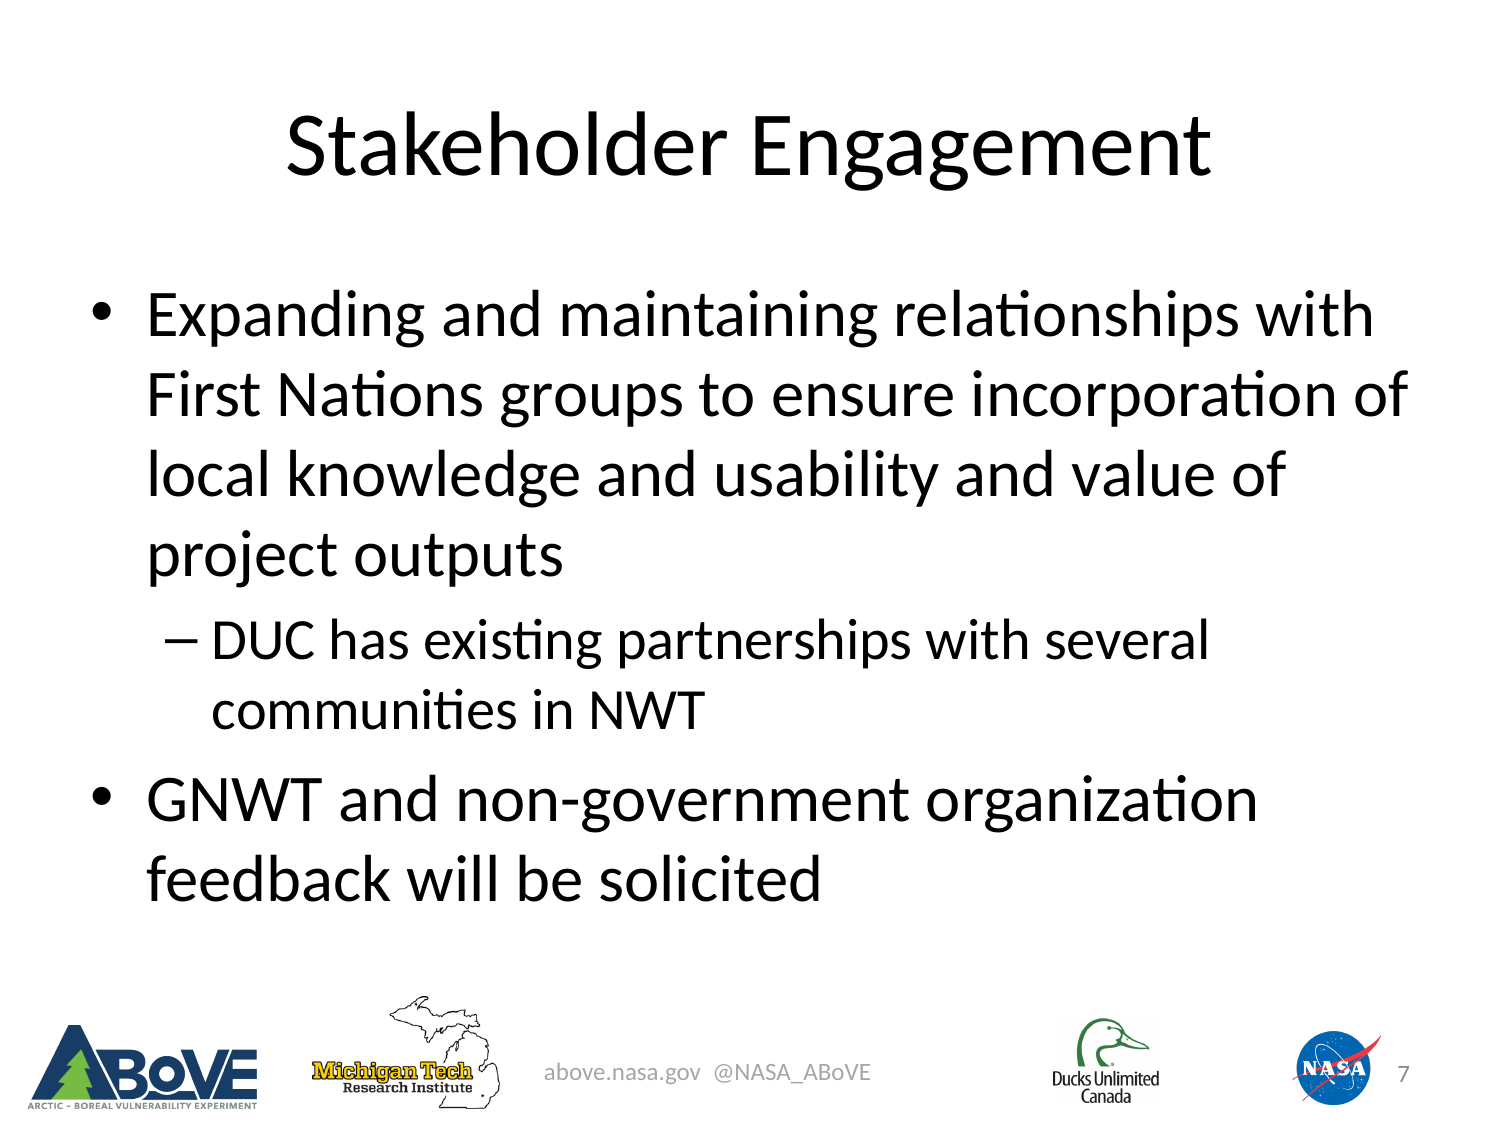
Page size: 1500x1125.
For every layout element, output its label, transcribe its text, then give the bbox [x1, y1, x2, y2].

picture [27, 1025, 257, 1109]
title Stakeholder Engagement [75, 45, 1425, 233]
list Expanding and maintaining relationships with First Nations groups to ensure incorporation of local knowledge and usability and value of project outputs DUC has existing partnerships with several communities in NWT GNWT and non-government organization feedback will be solicited [75, 262, 1425, 1005]
slide_number 7 [1074, 1042, 1425, 1103]
picture [1292, 1031, 1381, 1042]
picture [312, 1005, 500, 1109]
picture [1053, 1018, 1159, 1103]
